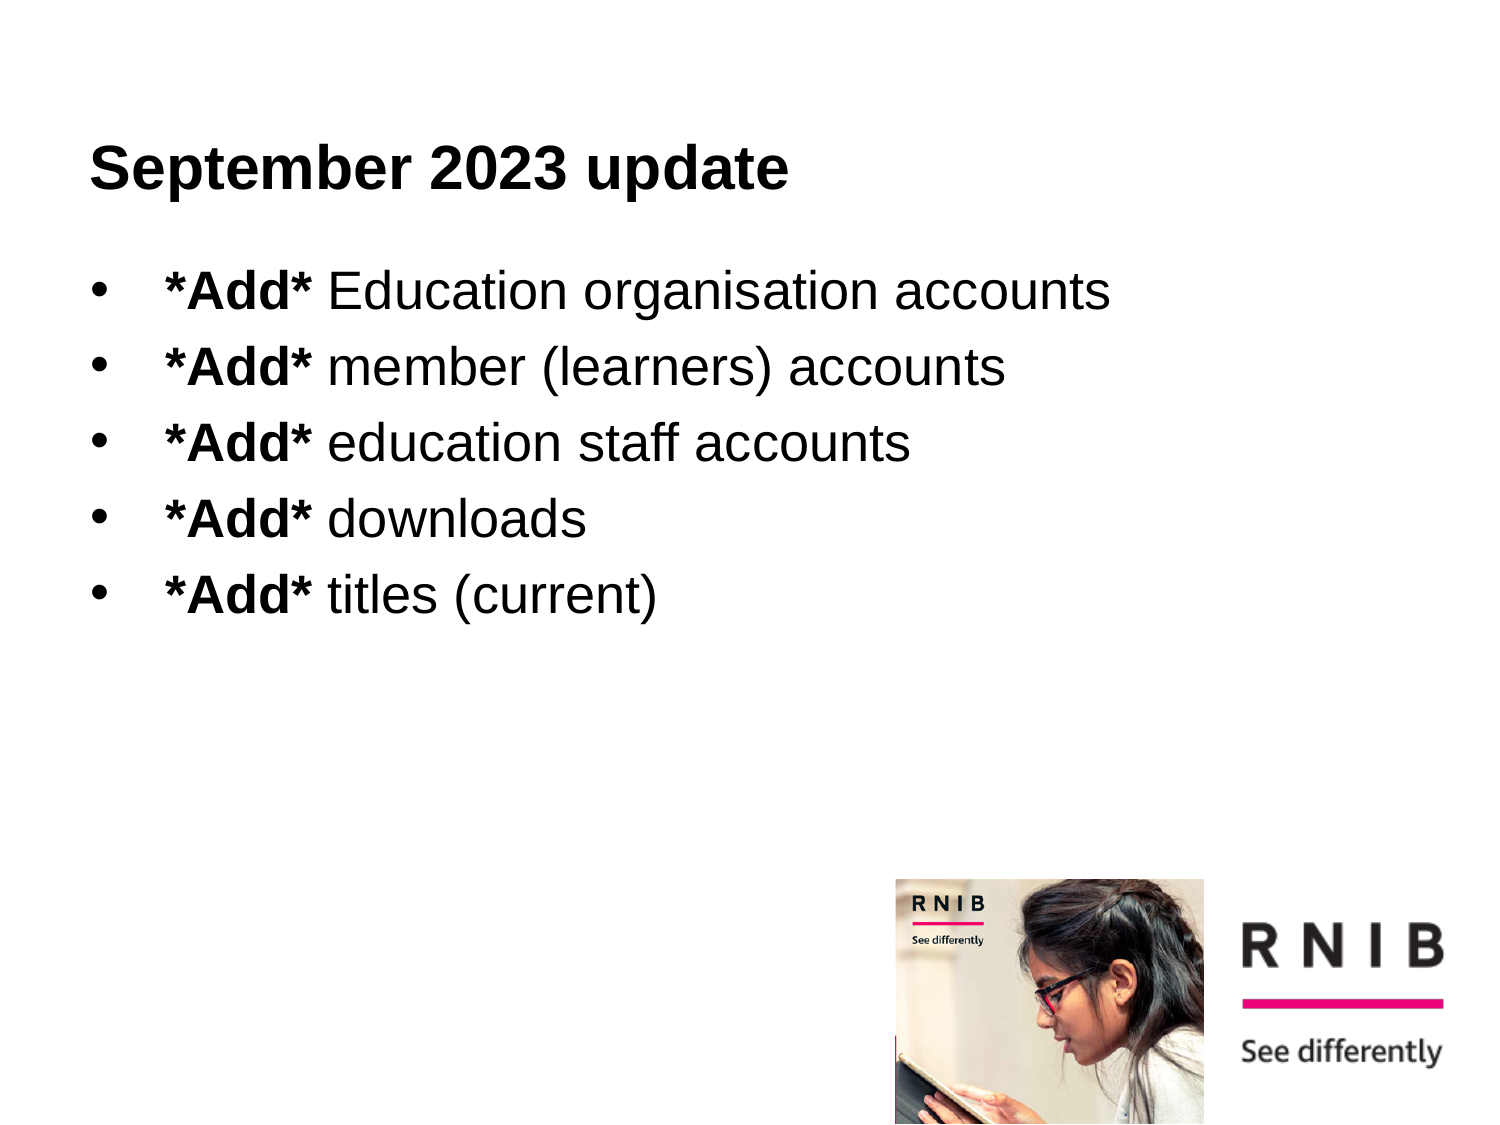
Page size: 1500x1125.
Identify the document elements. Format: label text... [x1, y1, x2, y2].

list *Add* Education organisation accounts *Add* member (learners) accounts *Add* education staff accounts *Add* downloads *Add* titles (current) [75, 248, 1425, 1001]
picture [895, 878, 1205, 1124]
title September 2023 update [75, 45, 1425, 233]
